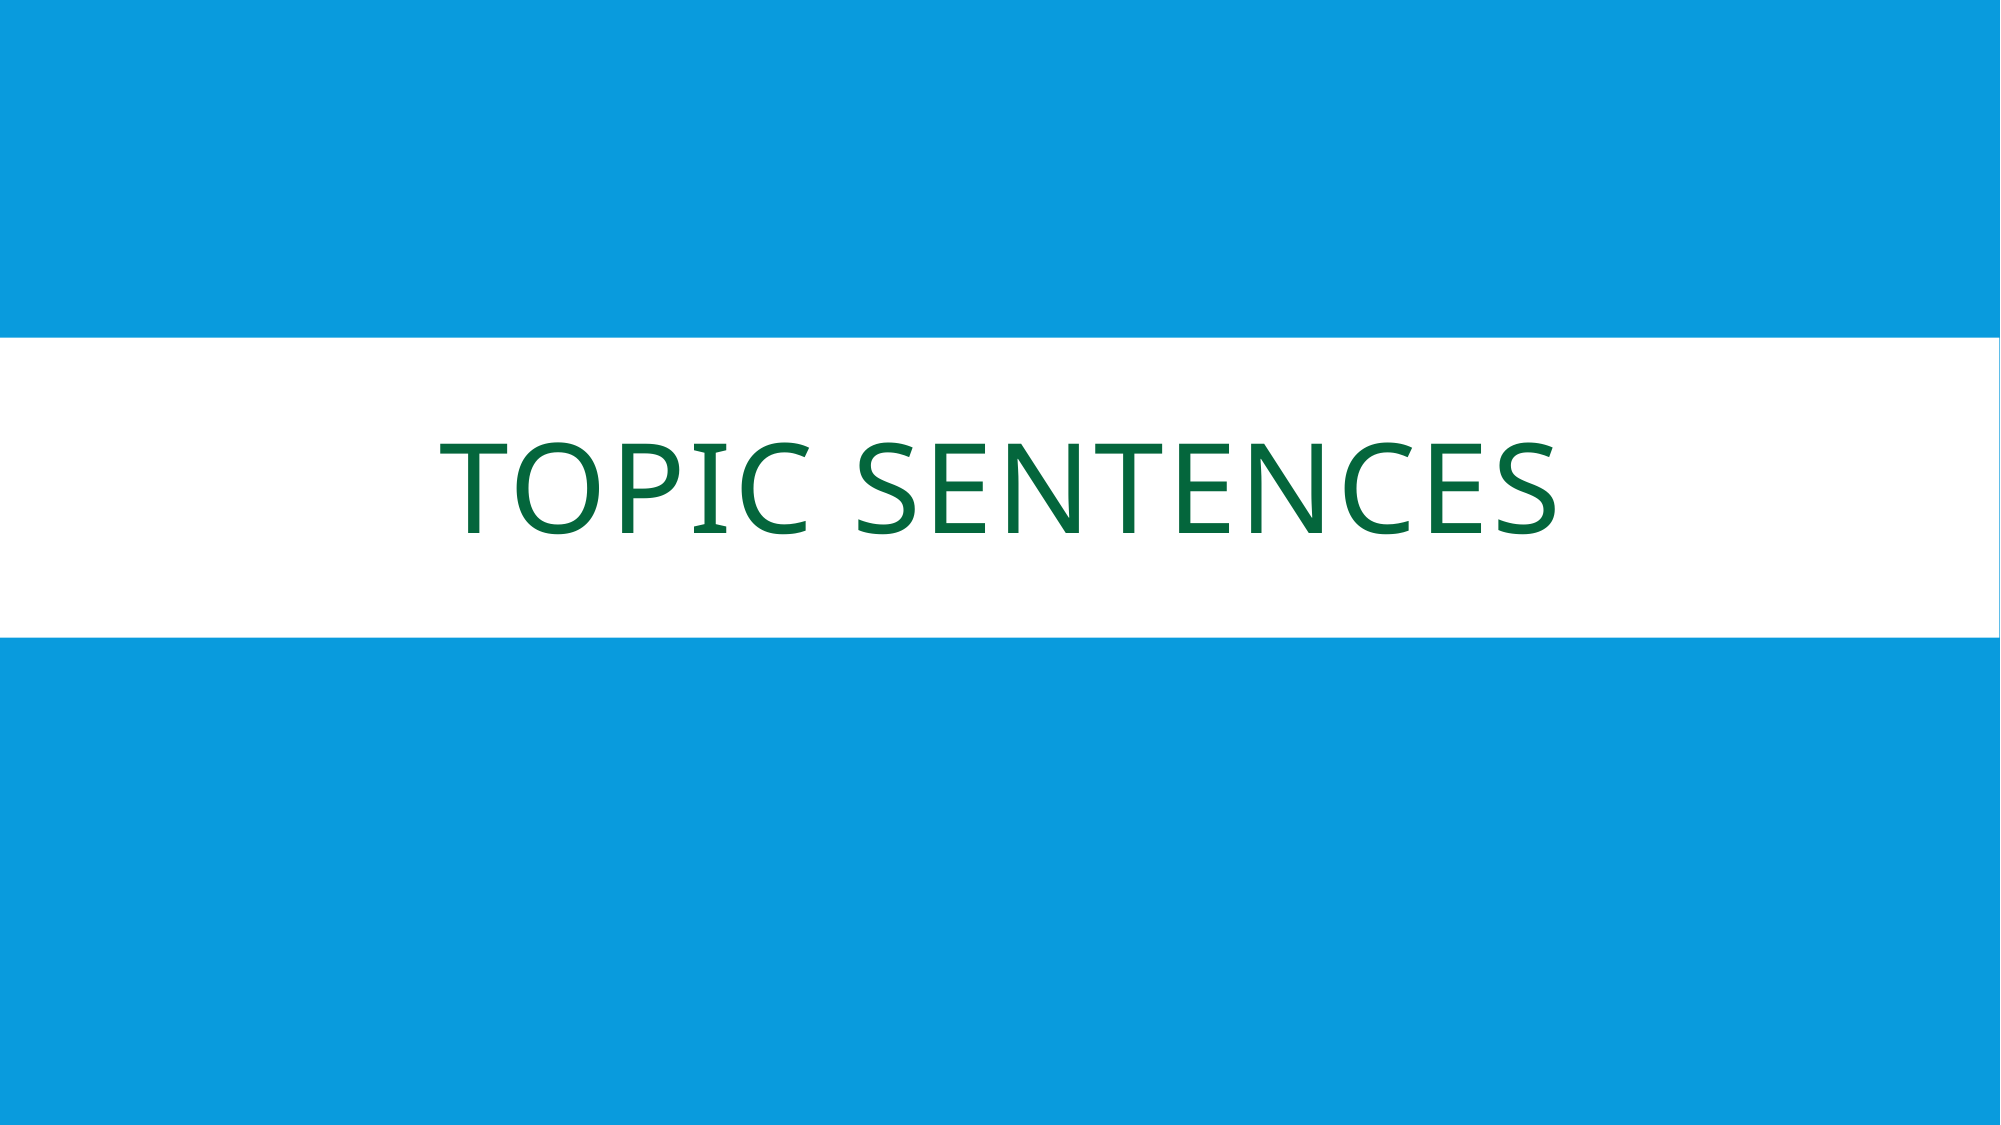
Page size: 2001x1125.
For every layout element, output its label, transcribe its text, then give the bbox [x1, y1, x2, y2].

title Topic Sentences [60, 355, 1942, 641]
